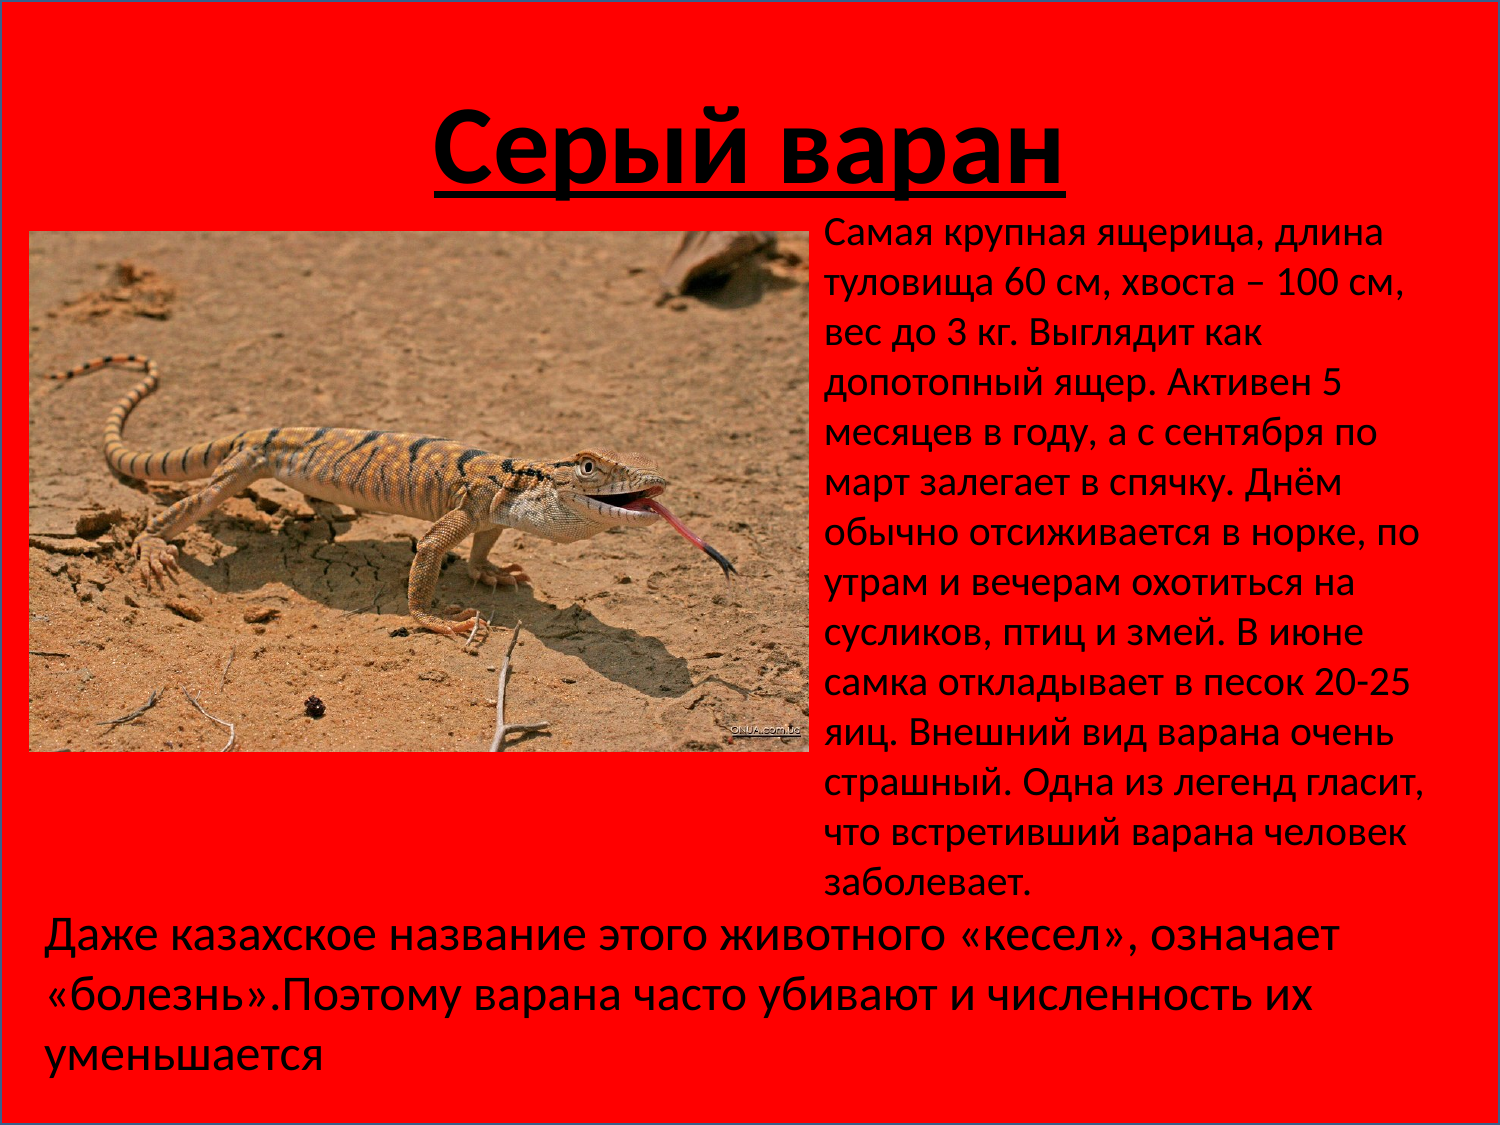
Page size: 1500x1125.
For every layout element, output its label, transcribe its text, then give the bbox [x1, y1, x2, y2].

text_box Самая крупная ящерица, длина туловища 60 см, хвоста – 100 см, вес до 3 кг. Выглядит как допотопный ящер. Активен 5 месяцев в году, а с сентября по март залегает в спячку. Днём обычно отсиживается в норке, по утрам и вечерам охотиться на сусликов, птиц и змей. В июне самка откладывает в песок 20-25 яиц. Внешний вид варана очень страшный. Одна из легенд гласит, что встретивший варана человек заболевает. [808, 196, 1465, 912]
picture [29, 231, 809, 752]
text_box [0, 0, 1500, 1125]
text_box Даже казахское название этого животного «кесел», означает «болезнь».Поэтому варана часто убивают и численность их уменьшается [29, 893, 1436, 1088]
title Серый варан [75, 45, 1425, 231]
